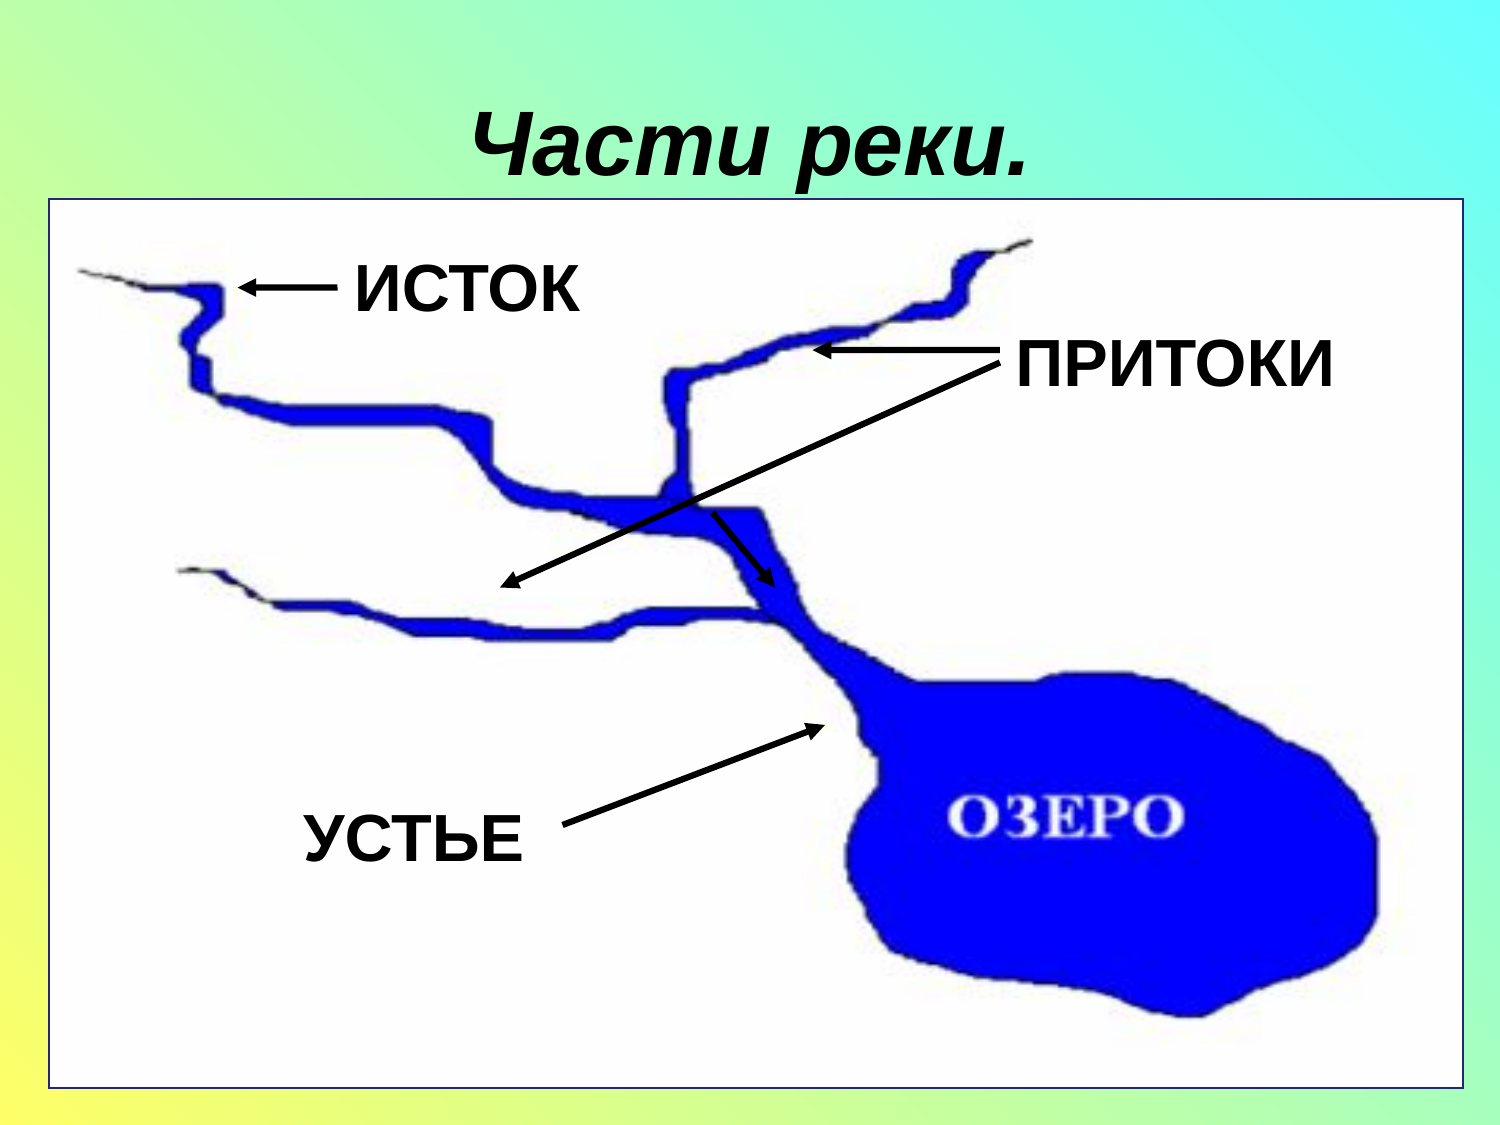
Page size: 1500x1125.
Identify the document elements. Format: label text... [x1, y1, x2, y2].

title Части реки. [74, 44, 1426, 198]
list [49, 199, 1463, 1088]
